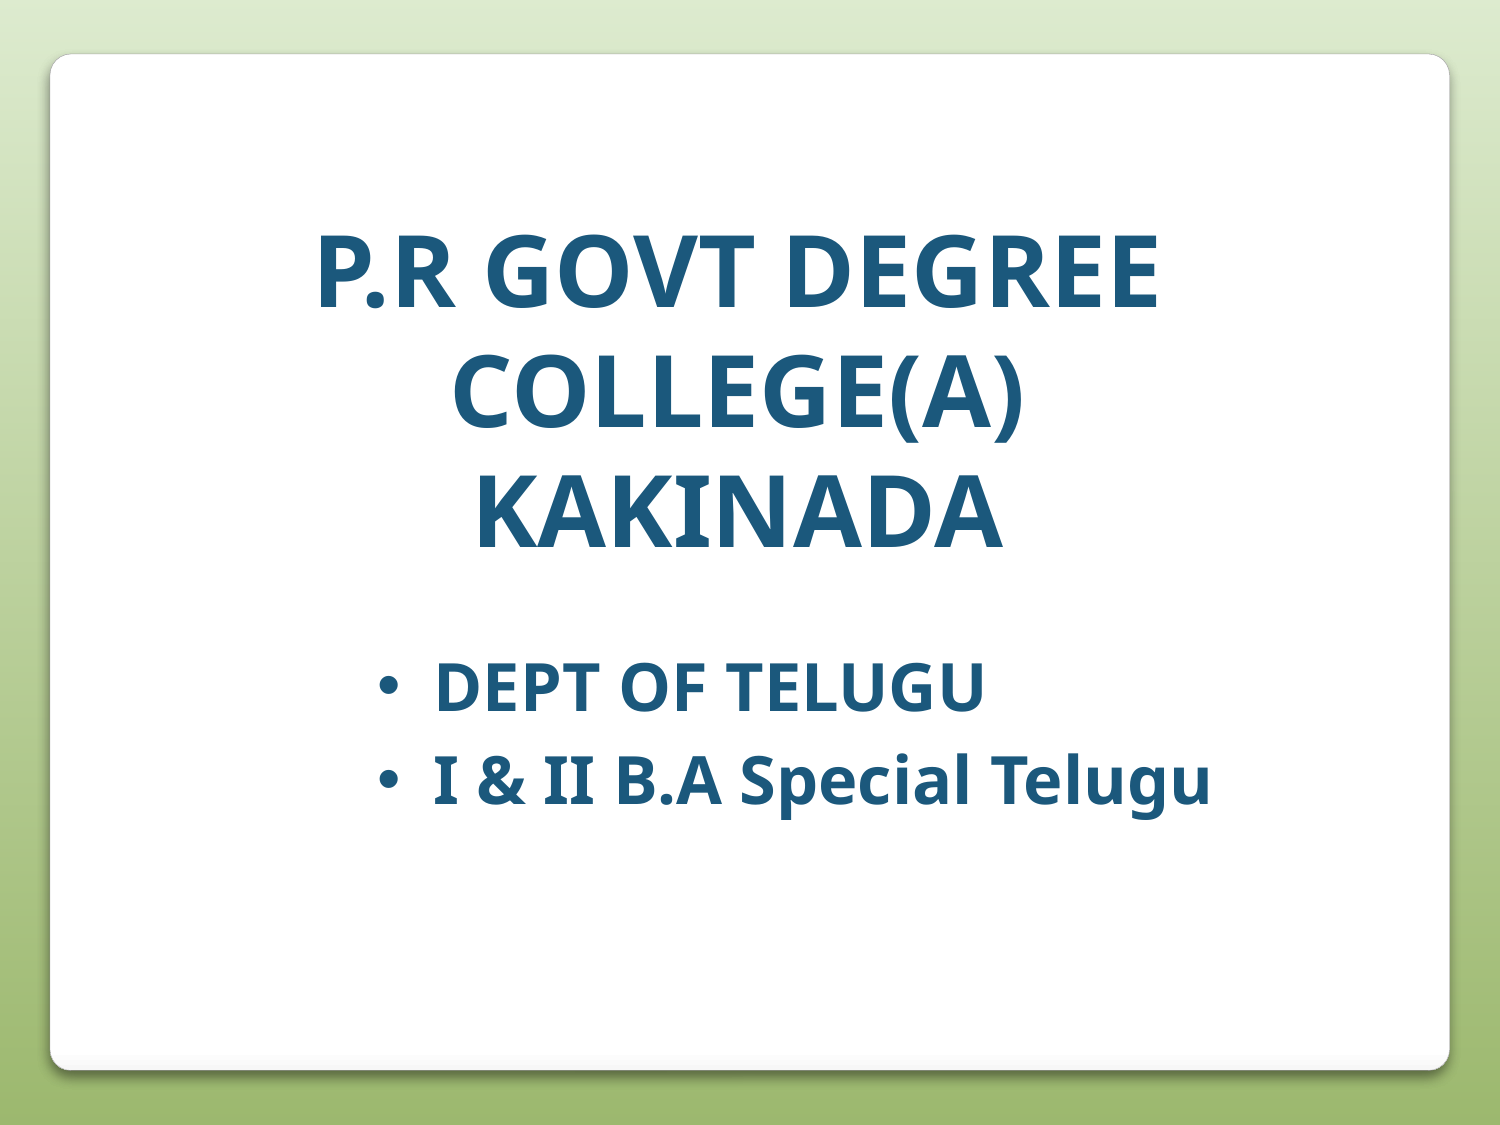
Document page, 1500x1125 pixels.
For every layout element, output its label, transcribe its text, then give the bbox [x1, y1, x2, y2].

text_box P.R GOVT DEGREE COLLEGE(A) KAKINADA [99, 200, 1375, 442]
text_box DEPT OF TELUGU I & II B.A Special Telugu [62, 637, 1350, 788]
